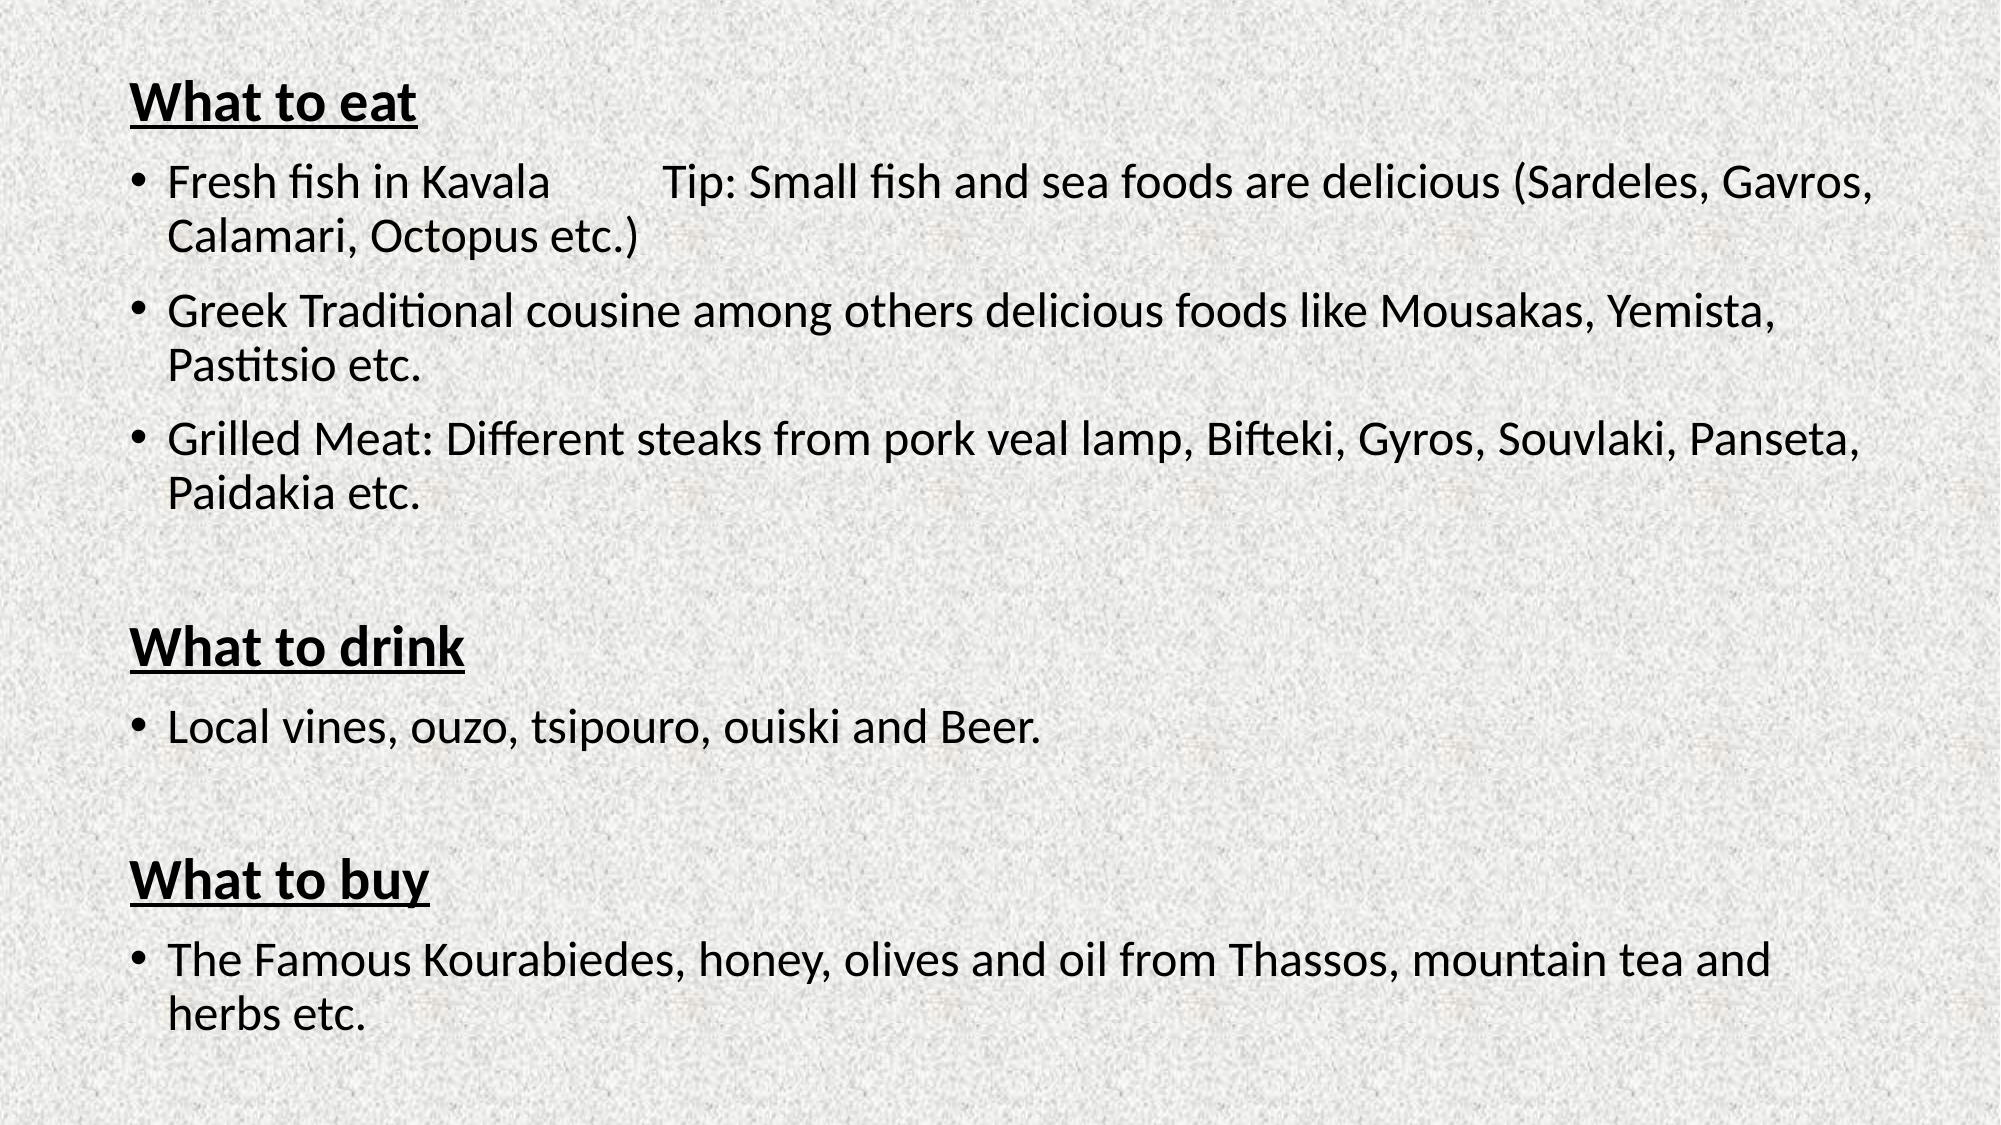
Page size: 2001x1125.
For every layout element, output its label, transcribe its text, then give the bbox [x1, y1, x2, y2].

list What to eat Fresh fish in Kavala Tip: Small fish and sea foods are delicious (Sardeles, Gavros, Calamari, Octopus etc.) Greek Traditional cousine among others delicious foods like Mousakas, Yemista, Pastitsio etc. Grilled Meat: Different steaks from pork veal lamp, Bifteki, Gyros, Souvlaki, Panseta, Paidakia etc. What to drink Local vines, ouzo, tsipouro, ouiski and Beer. What to buy The Famous Kourabiedes, honey, olives and oil from Thassos, mountain tea and herbs etc. [114, 63, 1892, 1063]
picture [0, 0, 2001, 1125]
